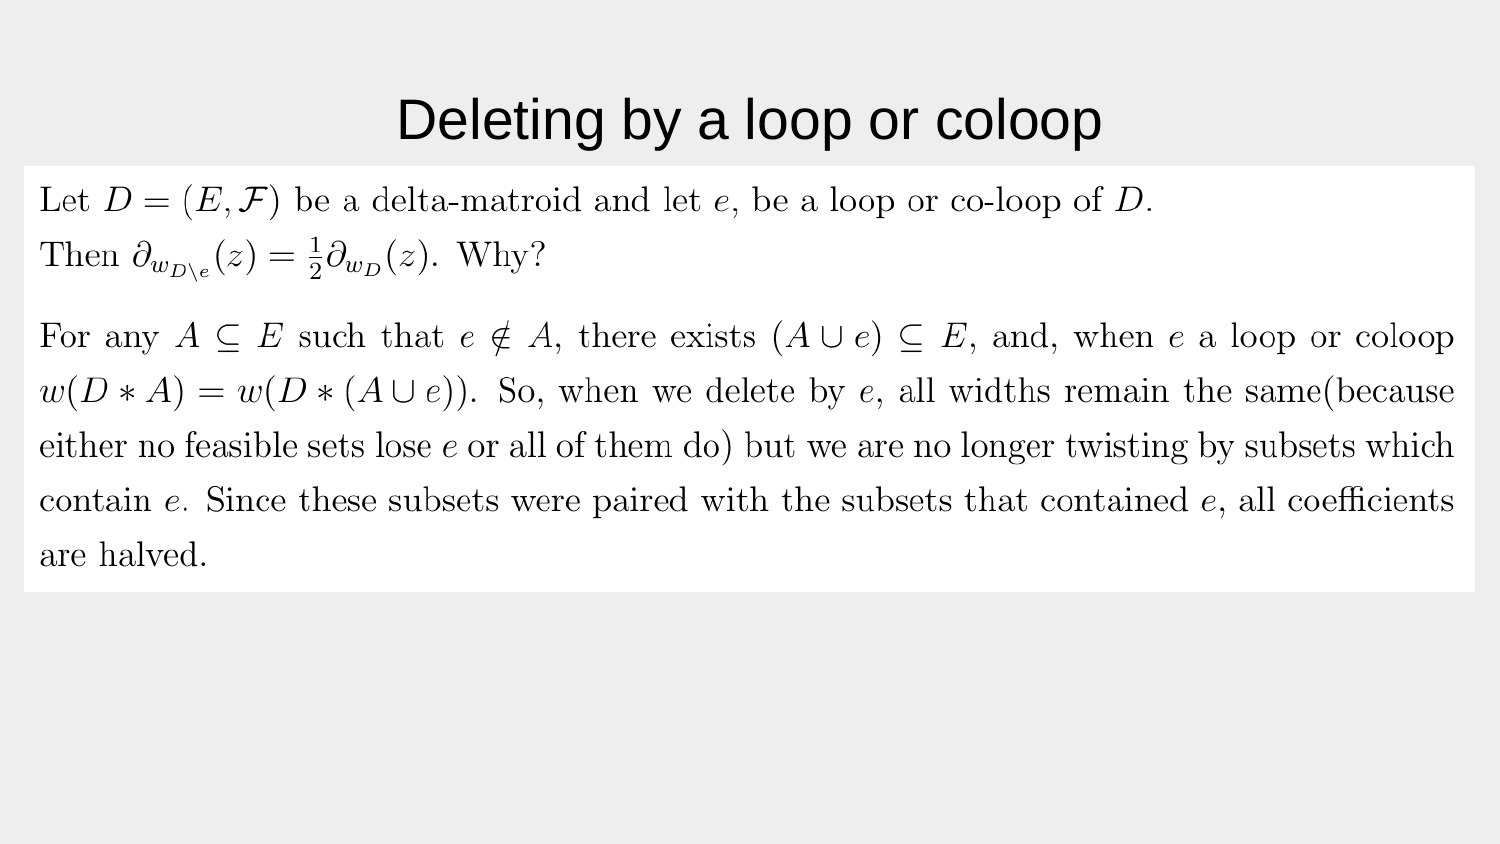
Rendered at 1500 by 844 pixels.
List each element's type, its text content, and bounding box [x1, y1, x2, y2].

picture [24, 166, 1476, 593]
title Deleting by a loop or coloop [51, 72, 1449, 165]
